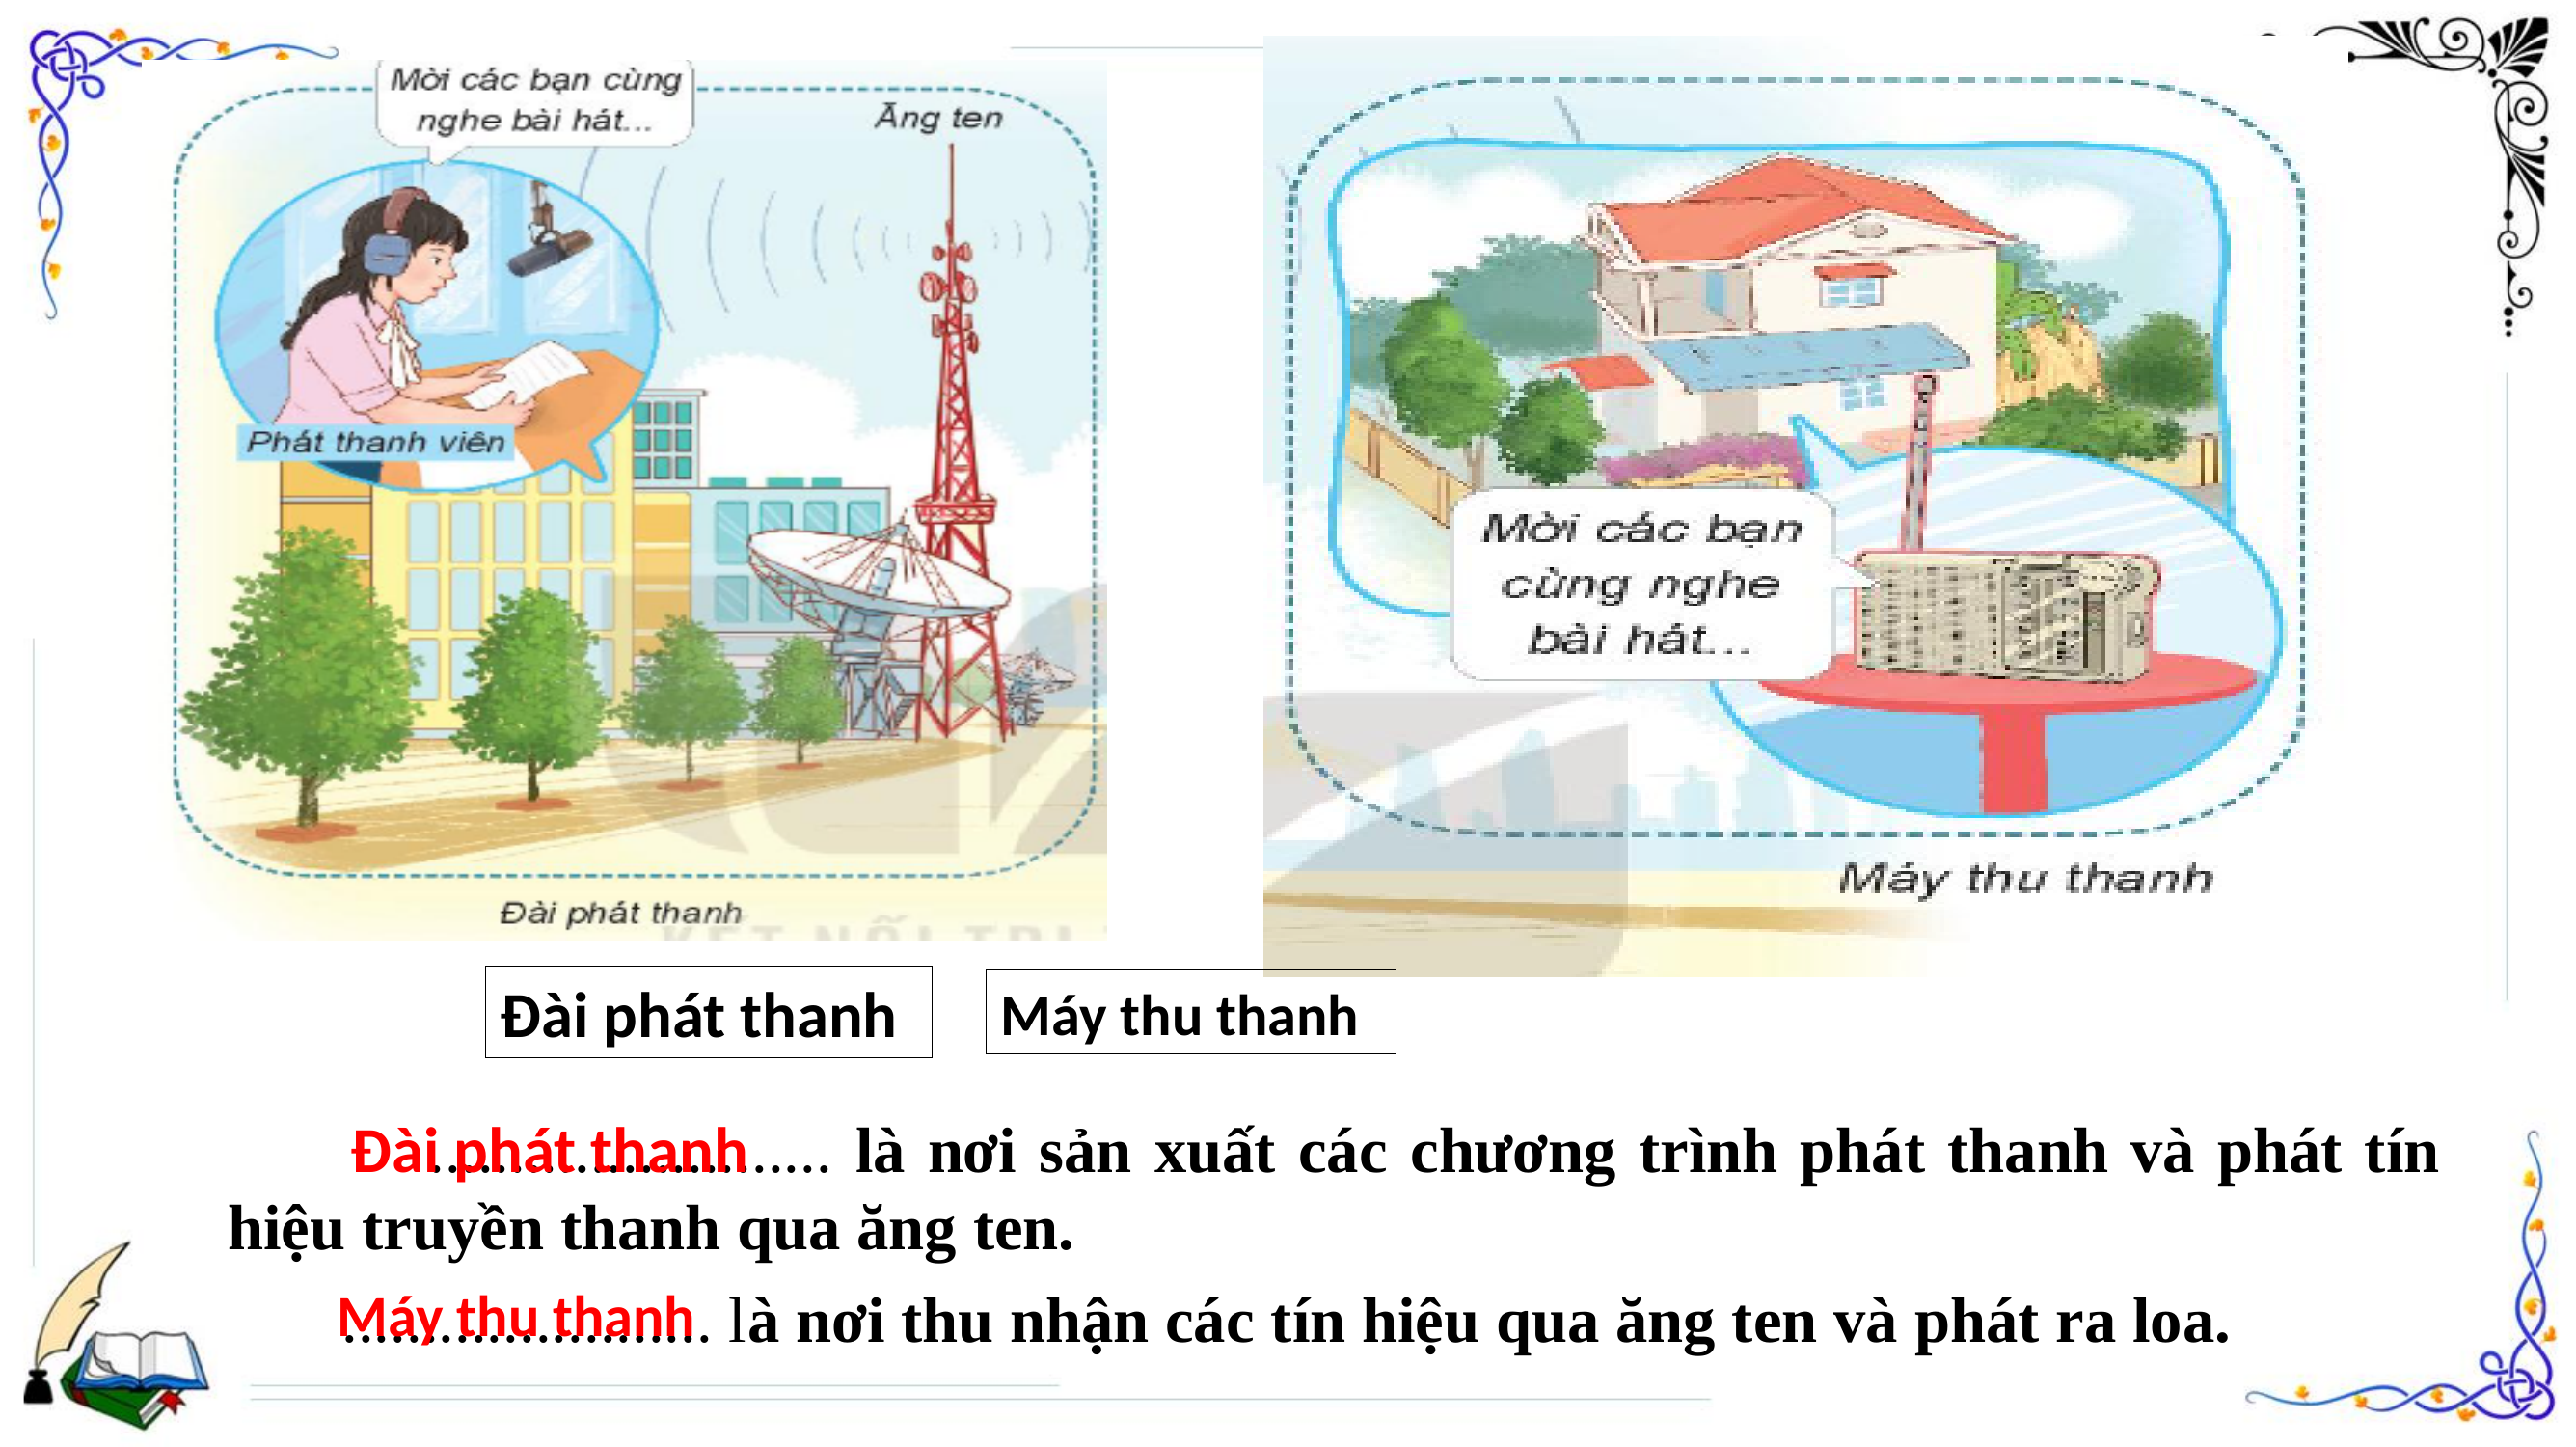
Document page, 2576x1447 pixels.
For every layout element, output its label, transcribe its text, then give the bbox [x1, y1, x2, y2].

text_box ......................... là nơi sản xuất các chương trình phát thanh và phát tín hiệu truyền thanh qua ăng ten. [213, 1100, 2456, 1270]
text_box Máy thu thanh [986, 969, 1396, 1054]
text_box Đài phát thanh [485, 966, 933, 1058]
picture [0, 0, 2576, 1447]
text_box ....................... là nơi thu nhận các tín hiệu qua ăng ten và phát ra loa. [166, 1270, 2575, 1440]
text_box Đài phát thanh [336, 1101, 950, 1193]
text_box Máy thu thanh [323, 1270, 733, 1355]
